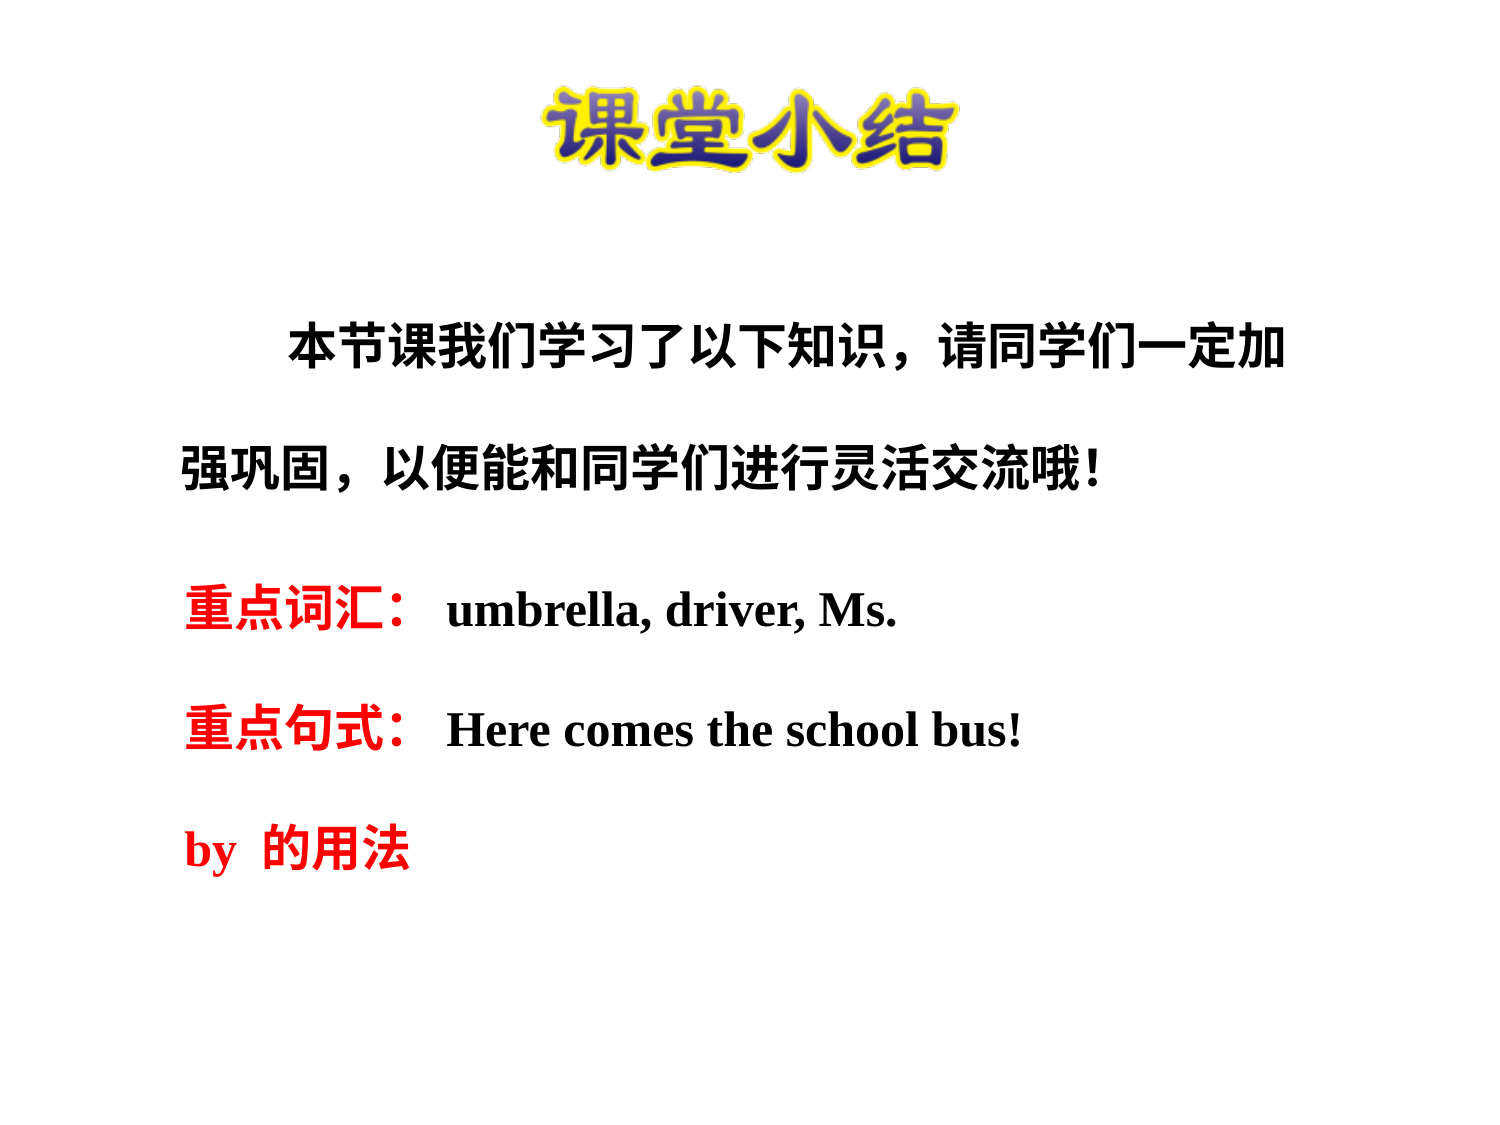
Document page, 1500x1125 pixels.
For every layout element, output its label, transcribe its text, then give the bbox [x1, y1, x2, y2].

text_box 重点词汇：umbrella, driver, Ms. 重点句式：Here comes the school bus! by 的用法 [169, 508, 1423, 884]
text_box 本节课我们学习了以下知识，请同学们一定加强巩固，以便能和同学们进行灵活交流哦！ [165, 228, 1336, 504]
picture [538, 79, 963, 180]
